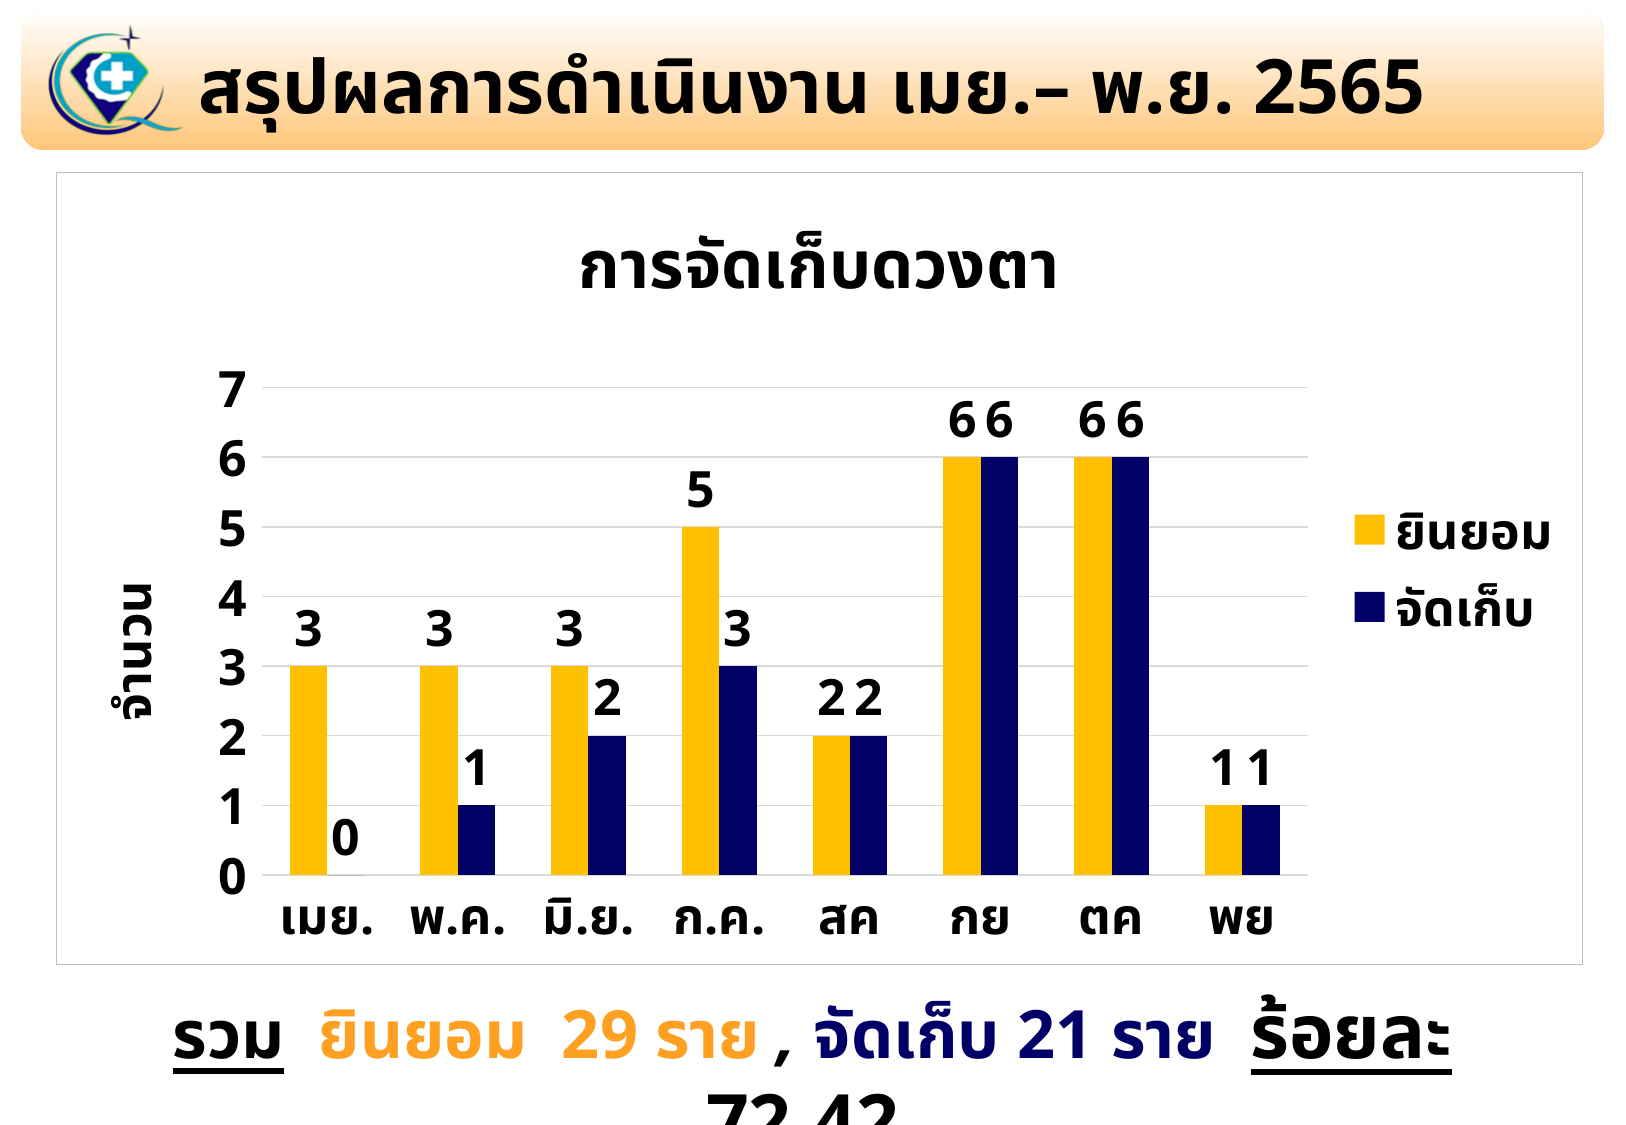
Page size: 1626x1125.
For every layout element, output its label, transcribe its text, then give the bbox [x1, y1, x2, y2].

picture [42, 21, 189, 140]
text_box รวม ยินยอม 29 ราย , จัดเก็บ 21 ราย ร้อยละ 72.42 [99, 980, 1525, 1125]
text_box [18, 8, 1607, 153]
text_box สรุปผลการดำเนินงาน เมย.– พ.ย. 2565 [197, 30, 1525, 138]
chart [56, 172, 1583, 965]
